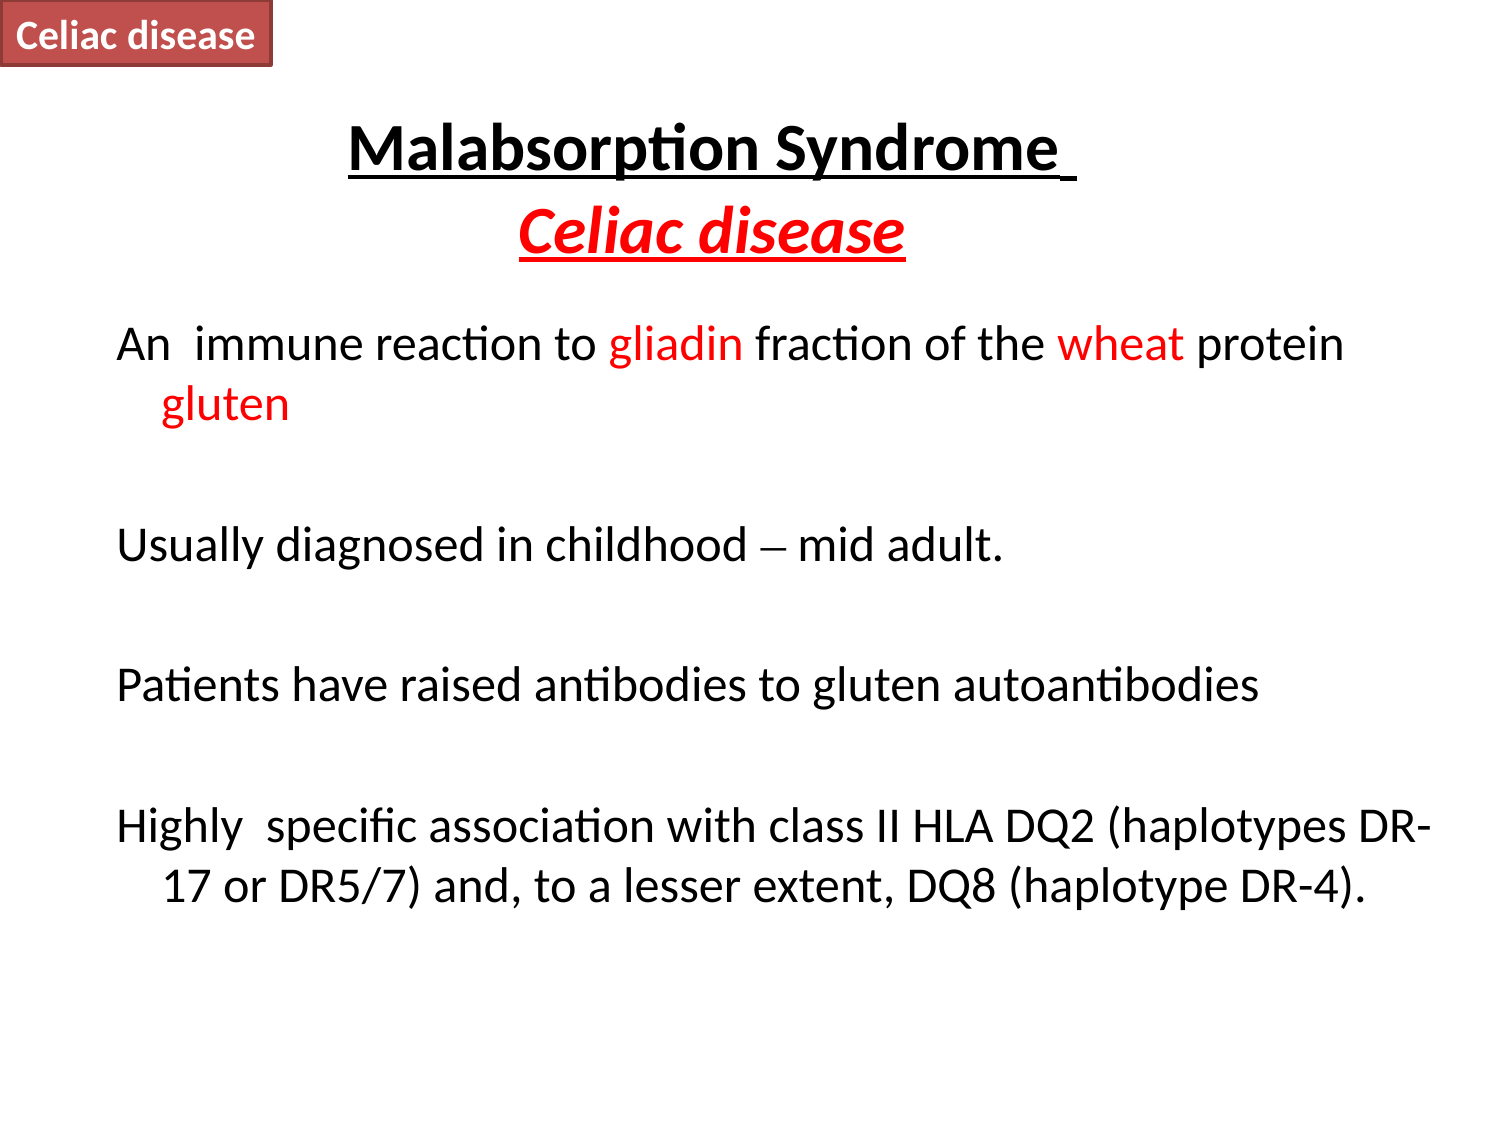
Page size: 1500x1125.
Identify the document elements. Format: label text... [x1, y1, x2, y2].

text_box Celiac disease [0, 0, 273, 67]
list An immune reaction to gliadin fraction of the wheat protein gluten Usually diagnosed in childhood – mid adult. Patients have raised antibodies to gluten autoantibodies Highly specific association with class II HLA DQ2 (haplotypes DR-17 or DR5/7) and, to a lesser extent, DQ8 (haplotype DR-4). [29, 302, 1459, 1094]
title Malabsorption Syndrome Celiac disease [75, 87, 1350, 275]
